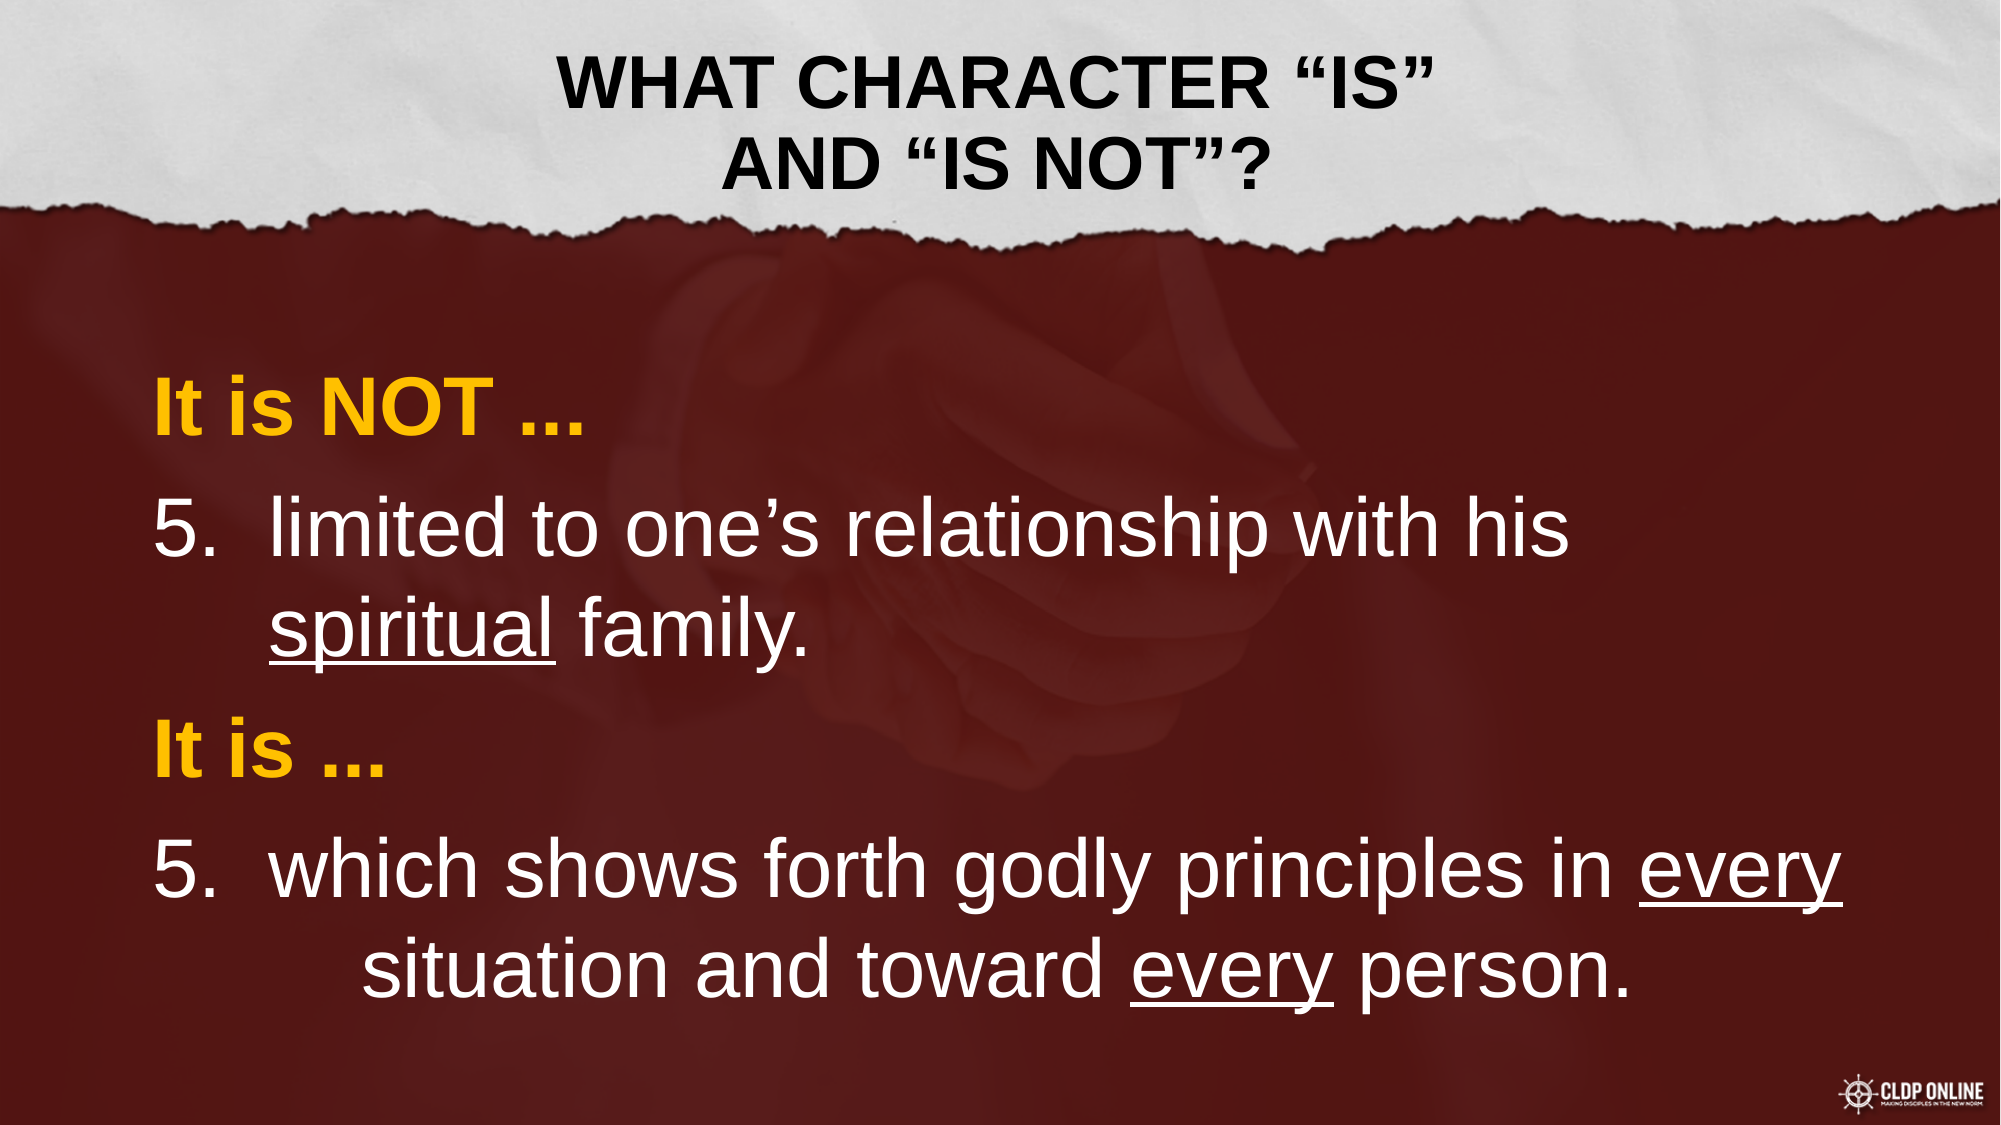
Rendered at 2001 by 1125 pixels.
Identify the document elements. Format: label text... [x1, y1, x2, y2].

picture [0, 0, 2001, 1125]
text_box WHAT CHARACTER “IS” AND “IS NOT”? [134, 16, 1860, 234]
text_box It is NOT ... 5. limited to one’s relationship with his spiritual family. It is ... 5. which shows forth godly principles in every situation and toward every person. [137, 344, 1863, 1125]
